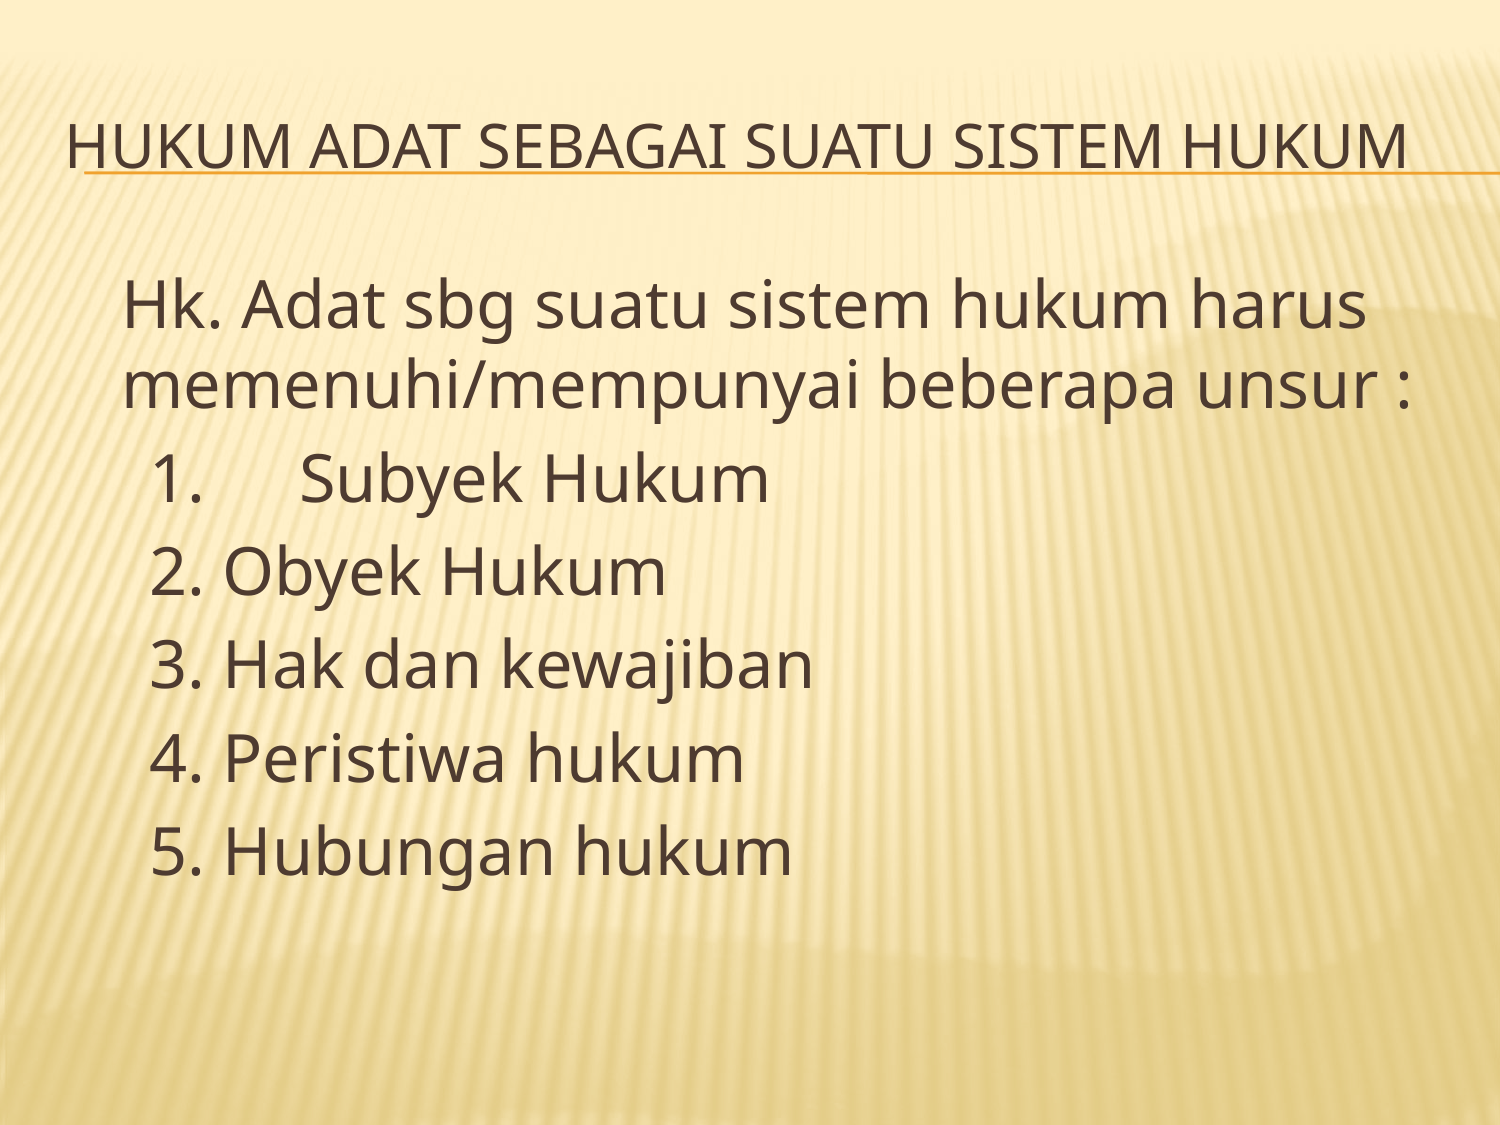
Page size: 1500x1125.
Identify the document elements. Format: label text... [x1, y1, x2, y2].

list Hk. Adat sbg suatu sistem hukum harus memenuhi/mempunyai beberapa unsur : 1. Subyek Hukum 2. Obyek Hukum 3. Hak dan kewajiban 4. Peristiwa hukum 5. Hubungan hukum [50, 254, 1475, 998]
title HUKUM ADAT SEBAGAI SUATU SISTEM HUKUM [50, 75, 1475, 213]
